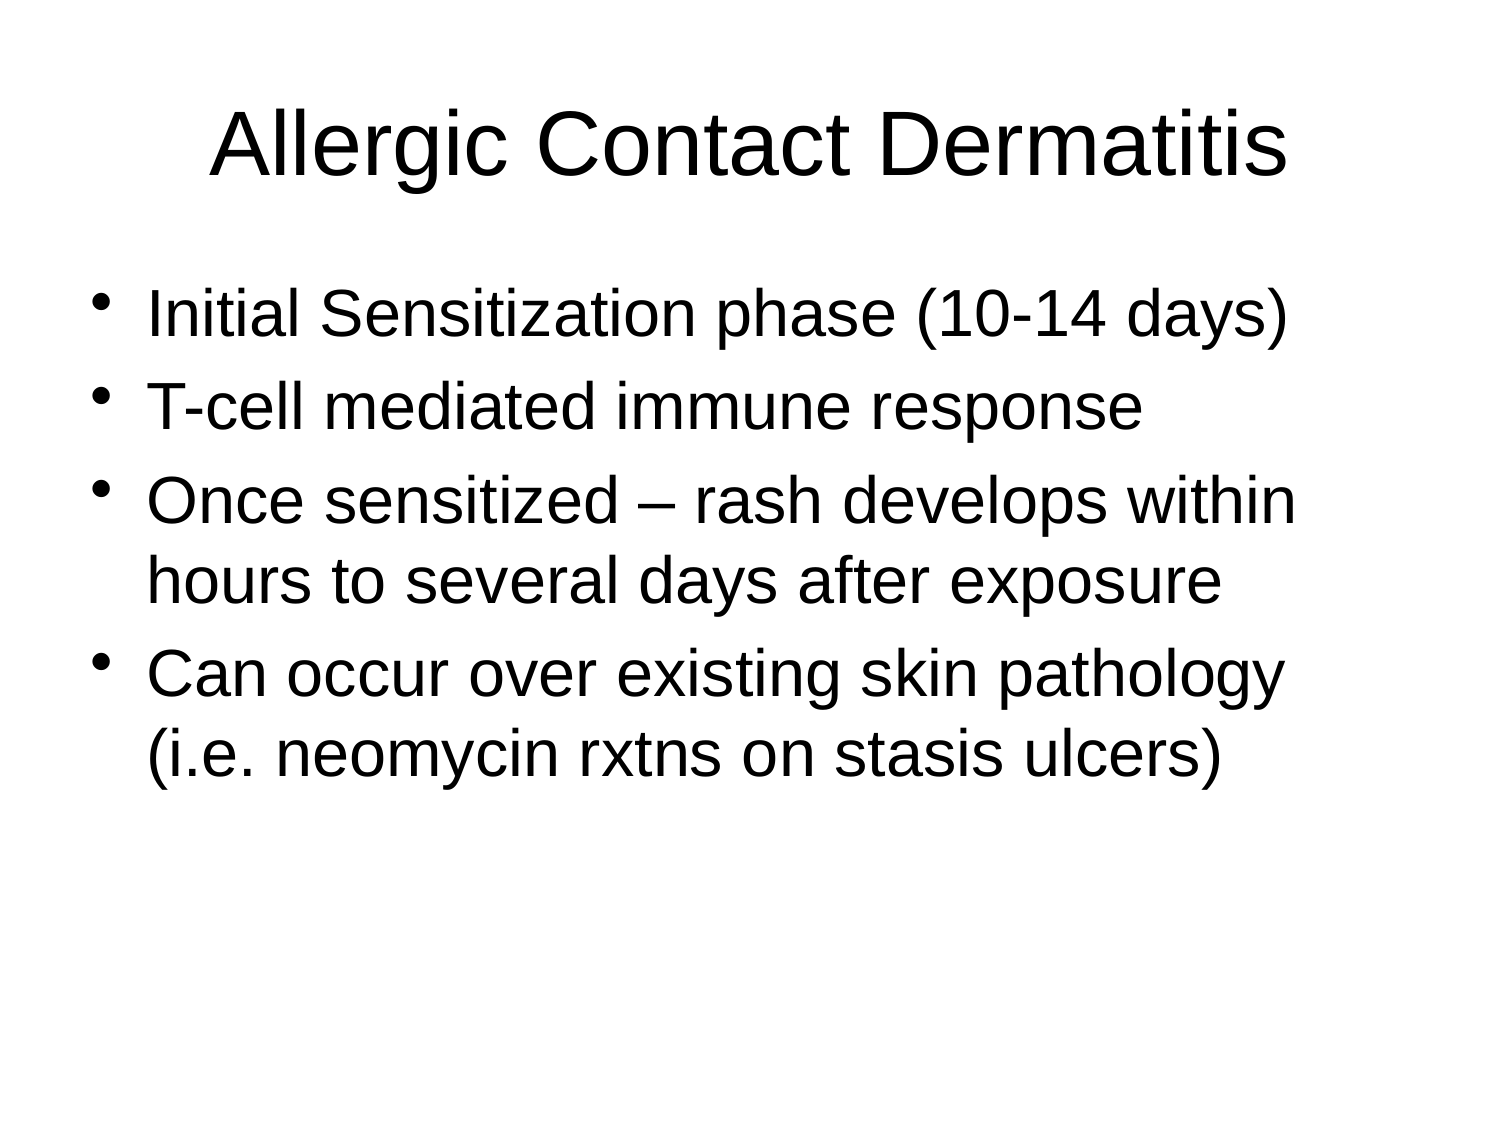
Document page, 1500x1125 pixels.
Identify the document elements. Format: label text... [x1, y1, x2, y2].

title Allergic Contact Dermatitis [75, 45, 1425, 233]
list Initial Sensitization phase (10-14 days) T-cell mediated immune response Once sensitized – rash develops within hours to several days after exposure Can occur over existing skin pathology (i.e. neomycin rxtns on stasis ulcers) [75, 262, 1425, 1005]
